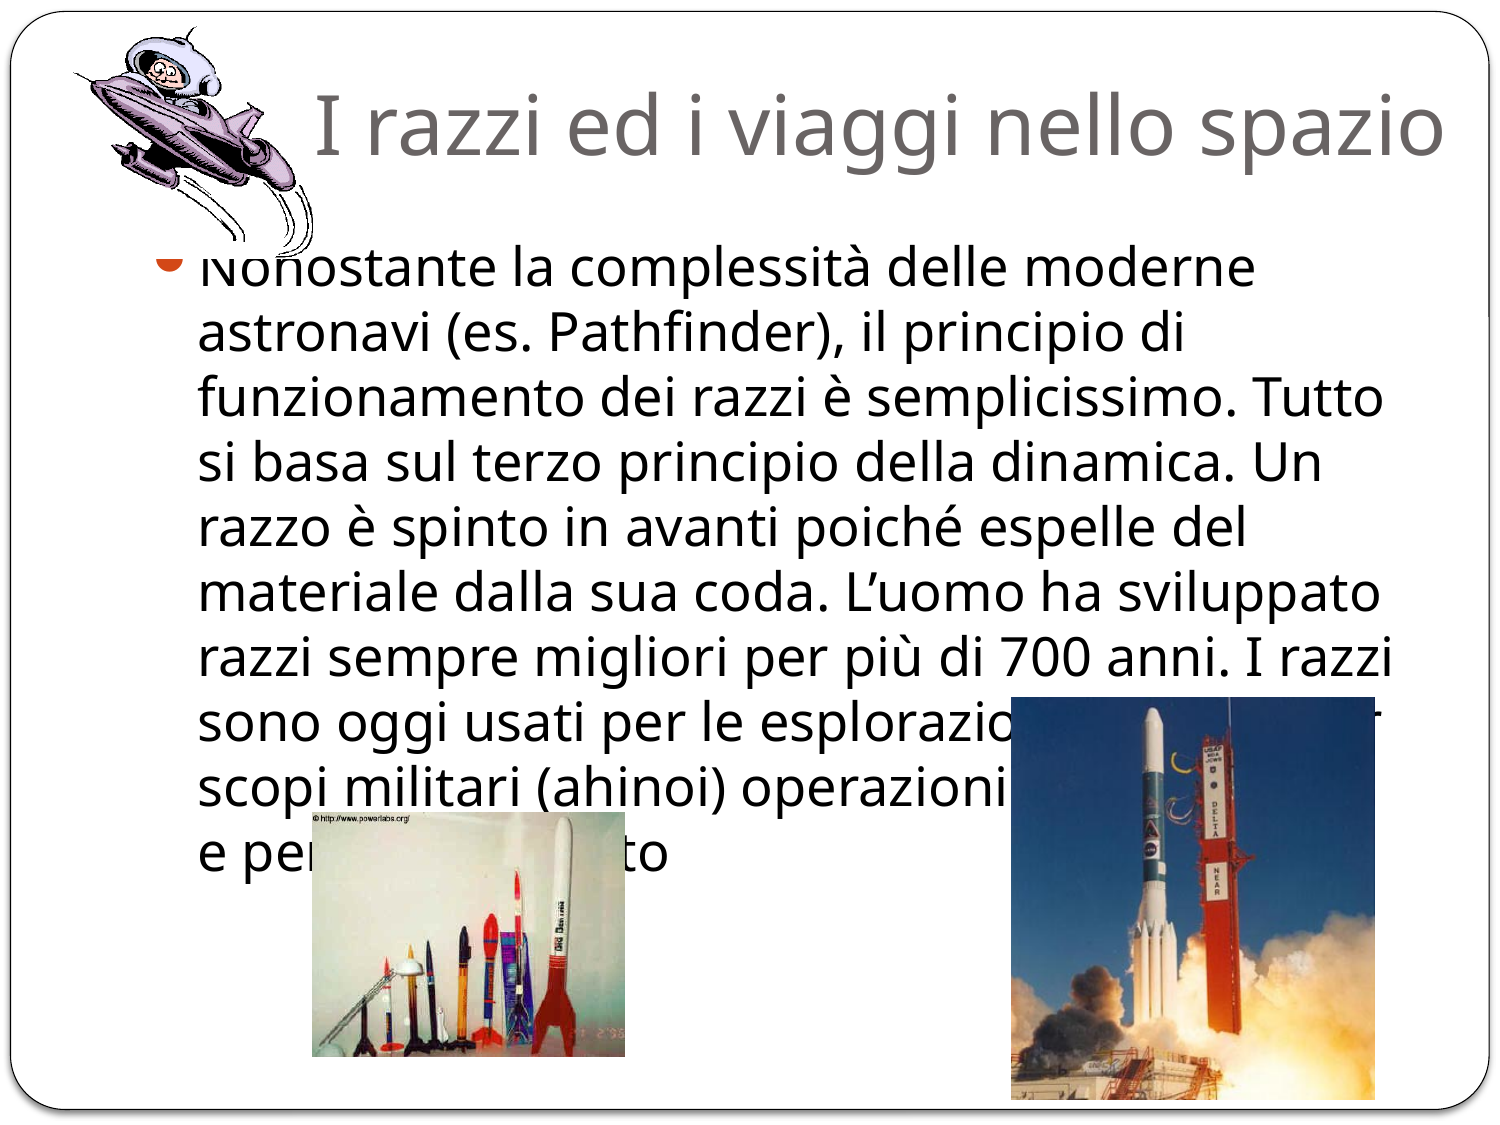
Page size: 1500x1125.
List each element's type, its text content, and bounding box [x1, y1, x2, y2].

list Nonostante la complessità delle moderne astronavi (es. Pathfinder), il principio di funzionamento dei razzi è semplicissimo. Tutto si basa sul terzo principio della dinamica. Un razzo è spinto in avanti poiché espelle del materiale dalla sua coda. L’uomo ha sviluppato razzi sempre migliori per più di 700 anni. I razzi sono oggi usati per le esplorazioni spaziali, per scopi militari (ahinoi) operazioni di salvataggio e per divertimento [137, 224, 1413, 1063]
picture [312, 812, 626, 1057]
title I razzi ed i viaggi nello spazio [300, 0, 1500, 188]
picture [70, 24, 313, 260]
picture [1011, 697, 1376, 1101]
